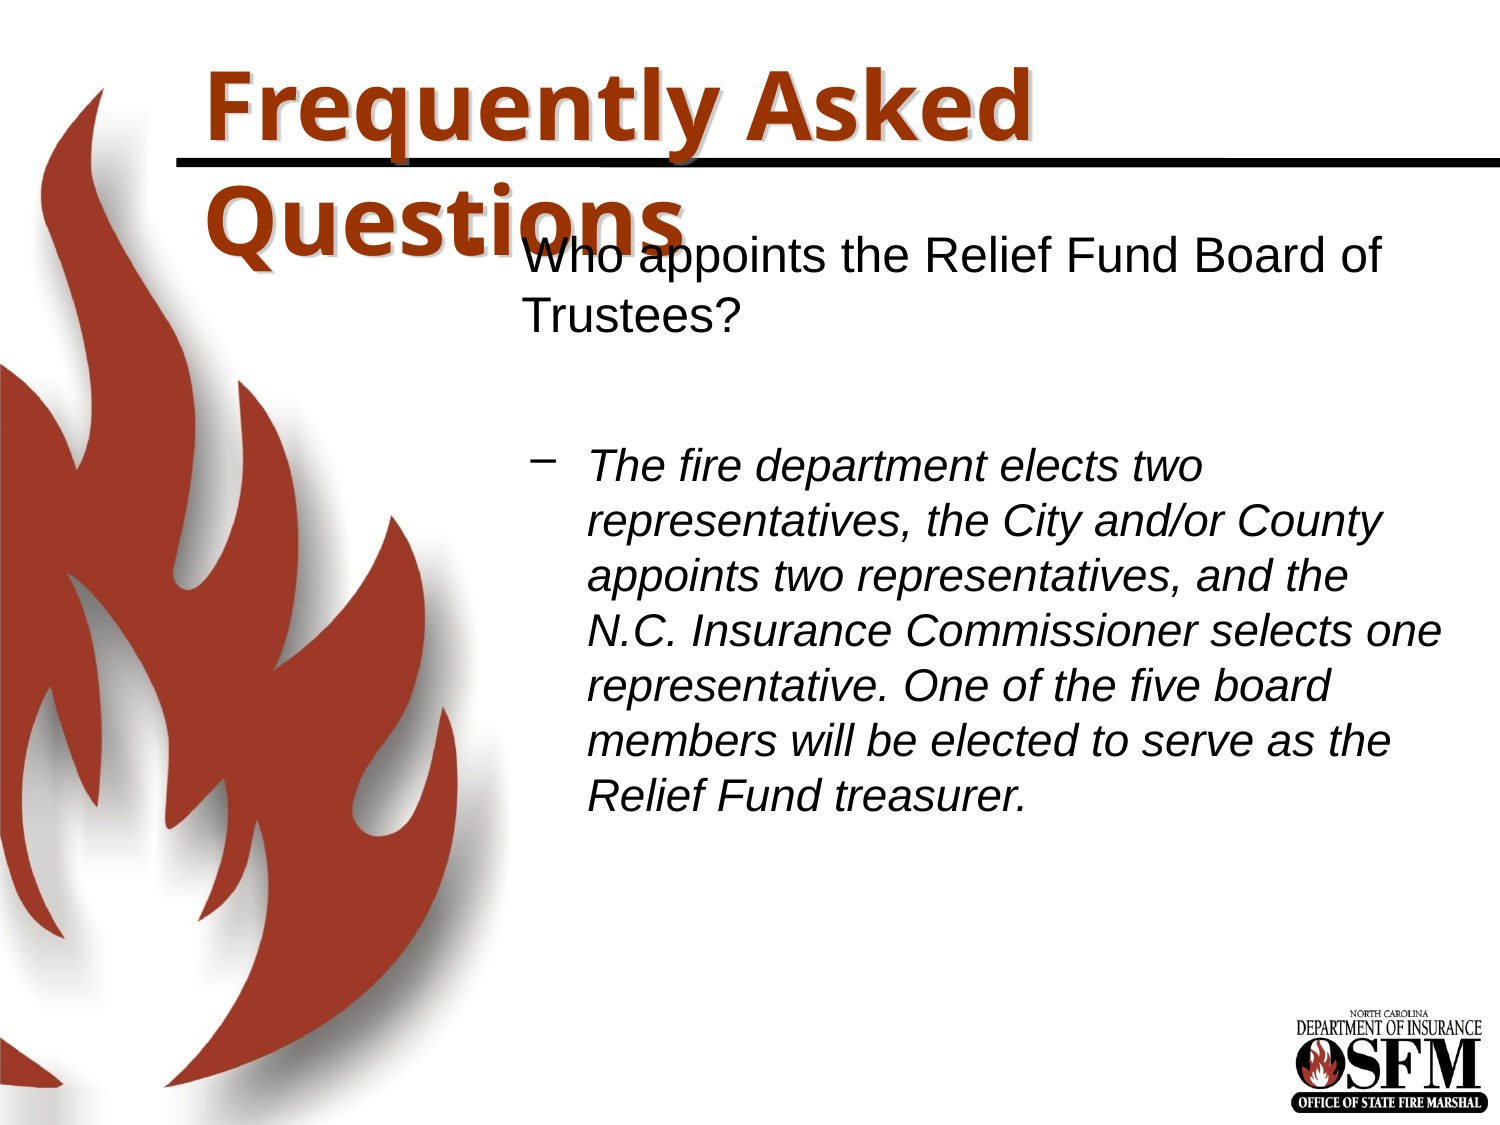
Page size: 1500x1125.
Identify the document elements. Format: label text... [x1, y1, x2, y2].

list Who appoints the Relief Fund Board of Trustees? The fire department elects two representatives, the City and/or County appoints two representatives, and the N.C. Insurance Commissioner selects one representative. One of the five board members will be elected to serve as the Relief Fund treasurer. [449, 214, 1463, 1003]
picture [1291, 1010, 1488, 1113]
picture [0, 87, 513, 1125]
title Frequently Asked Questions [187, 37, 1500, 169]
